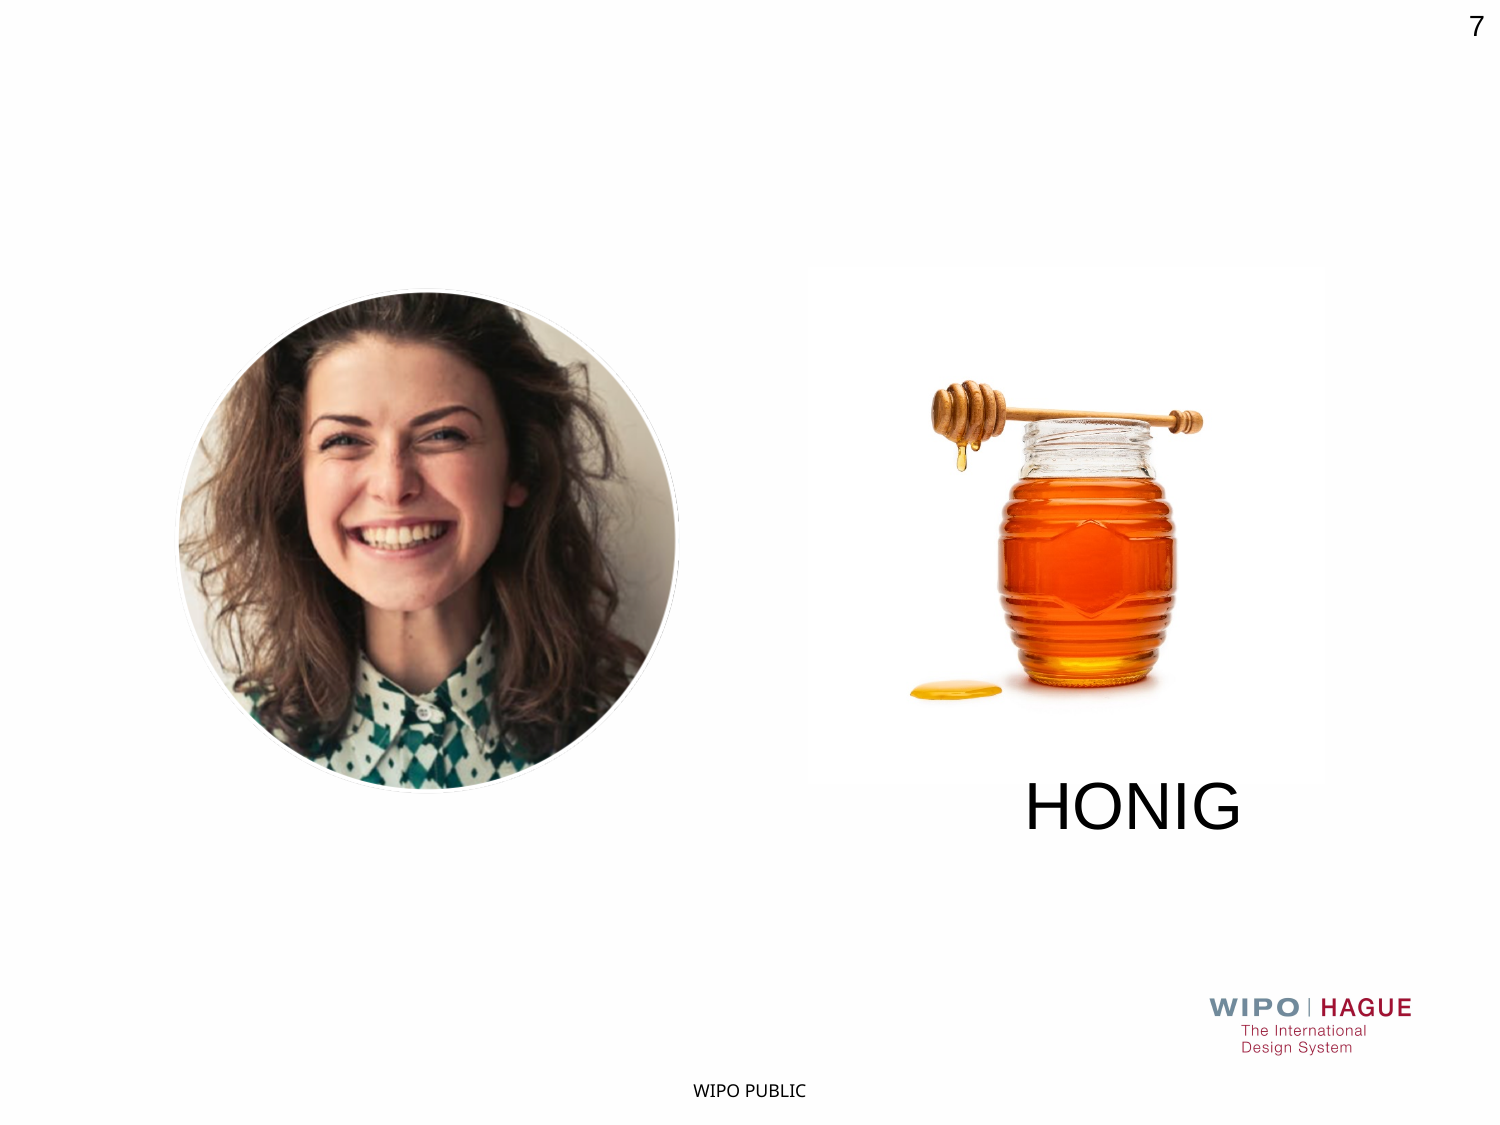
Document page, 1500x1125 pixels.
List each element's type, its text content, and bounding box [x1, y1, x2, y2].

slide_number 7 [1149, 0, 1500, 79]
text_box HONIG [974, 793, 1294, 851]
picture [0, 0, 1500, 1125]
